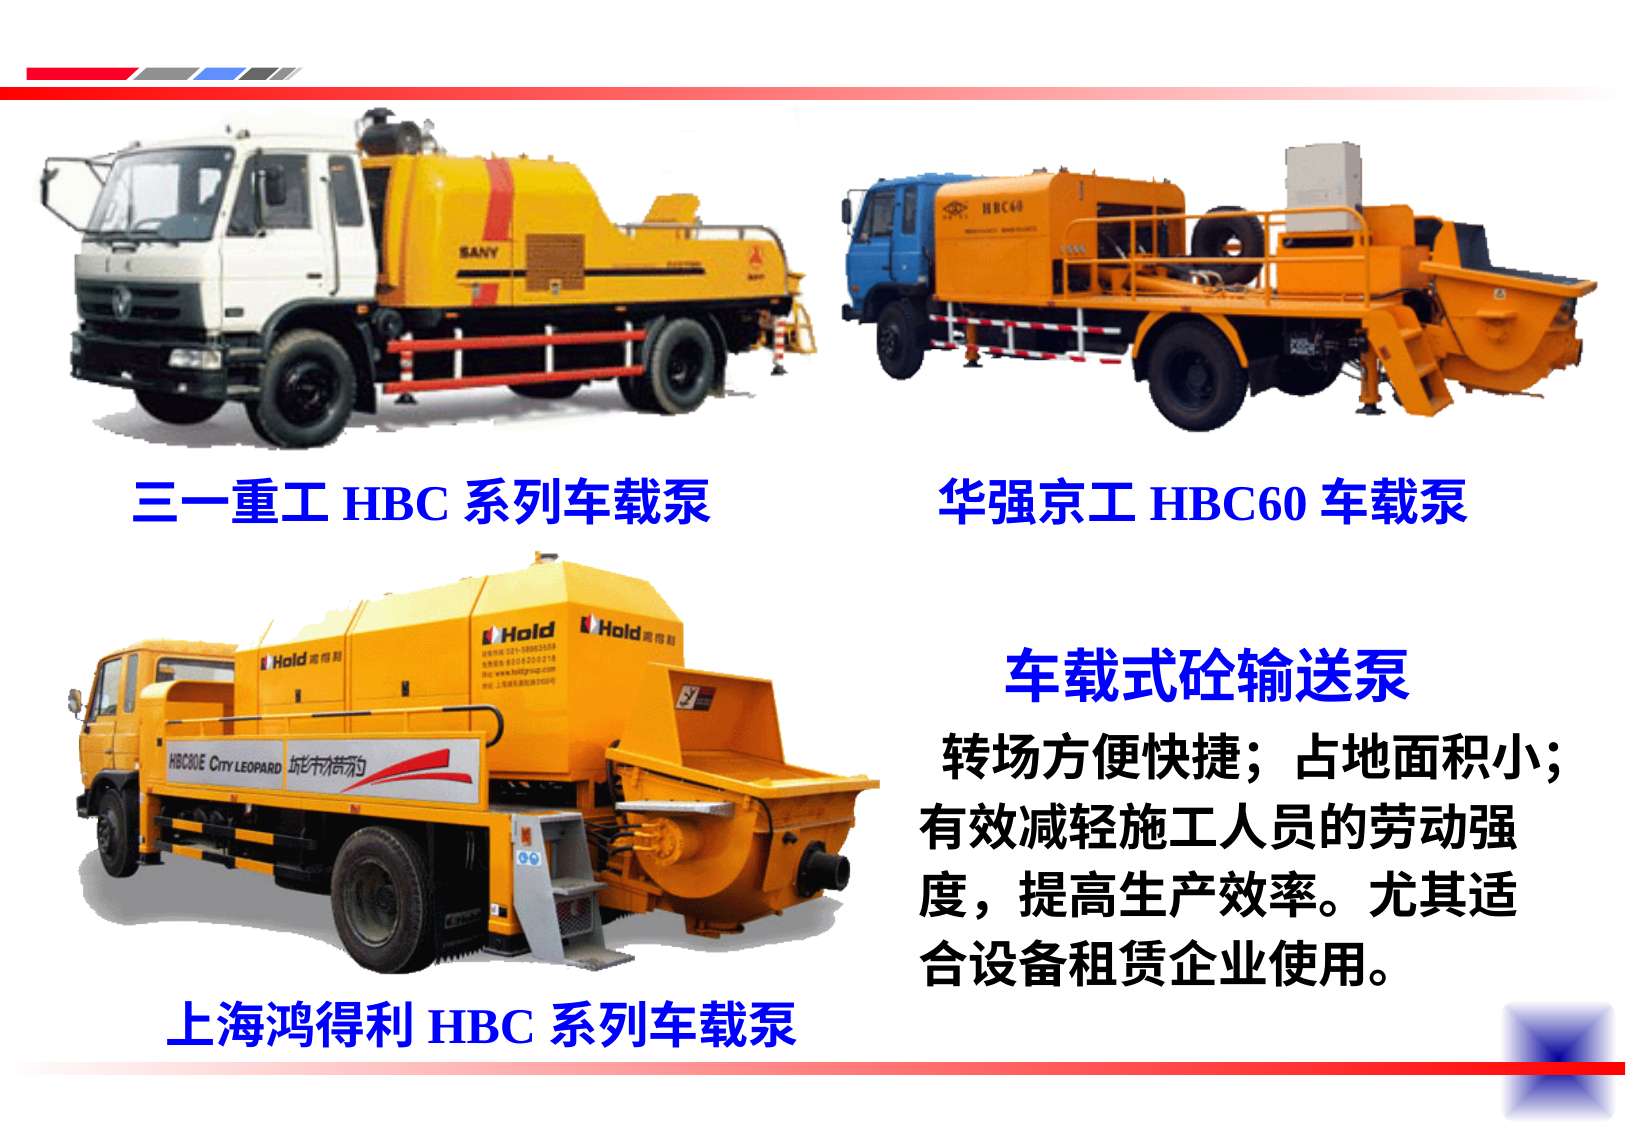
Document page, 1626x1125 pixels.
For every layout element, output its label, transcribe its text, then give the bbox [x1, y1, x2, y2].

text_box 三一重工HBC系列车载泵 华强京工HBC60车载泵 [115, 460, 1569, 538]
list 车载式砼输送泵 转场方便快捷；占地面积小；有效减轻施工人员的劳动强度，提高生产效率。尤其适合设备租赁企业使用。 [847, 621, 1569, 1024]
picture [56, 548, 891, 980]
picture [32, 101, 825, 458]
text_box 上海鸿得利HBC系列车载泵 [151, 982, 907, 1061]
picture [829, 125, 1614, 442]
